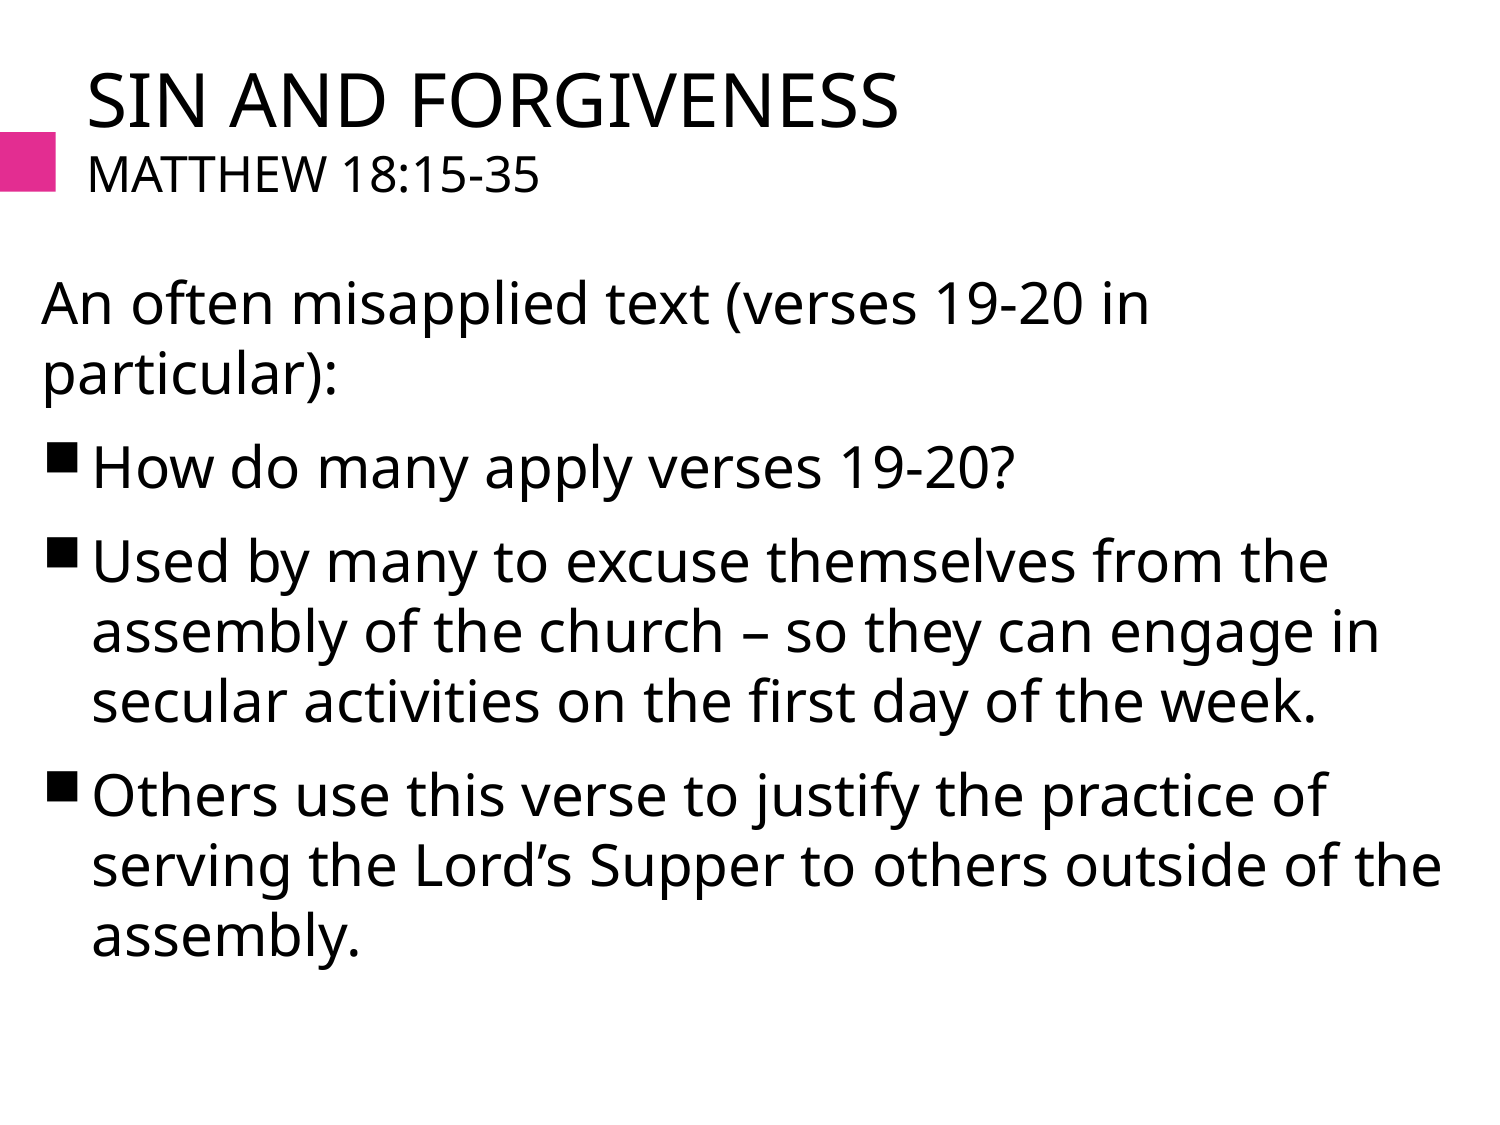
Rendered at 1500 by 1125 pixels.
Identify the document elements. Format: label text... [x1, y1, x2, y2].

list An often misapplied text (verses 19-20 in particular): How do many apply verses 19-20? Used by many to excuse themselves from the assembly of the church – so they can engage in secular activities on the first day of the week. Others use this verse to justify the practice of serving the Lord’s Supper to others outside of the assembly. [26, 258, 1477, 977]
title Sin and forgiveness Matthew 18:15-35 [71, 45, 1475, 249]
